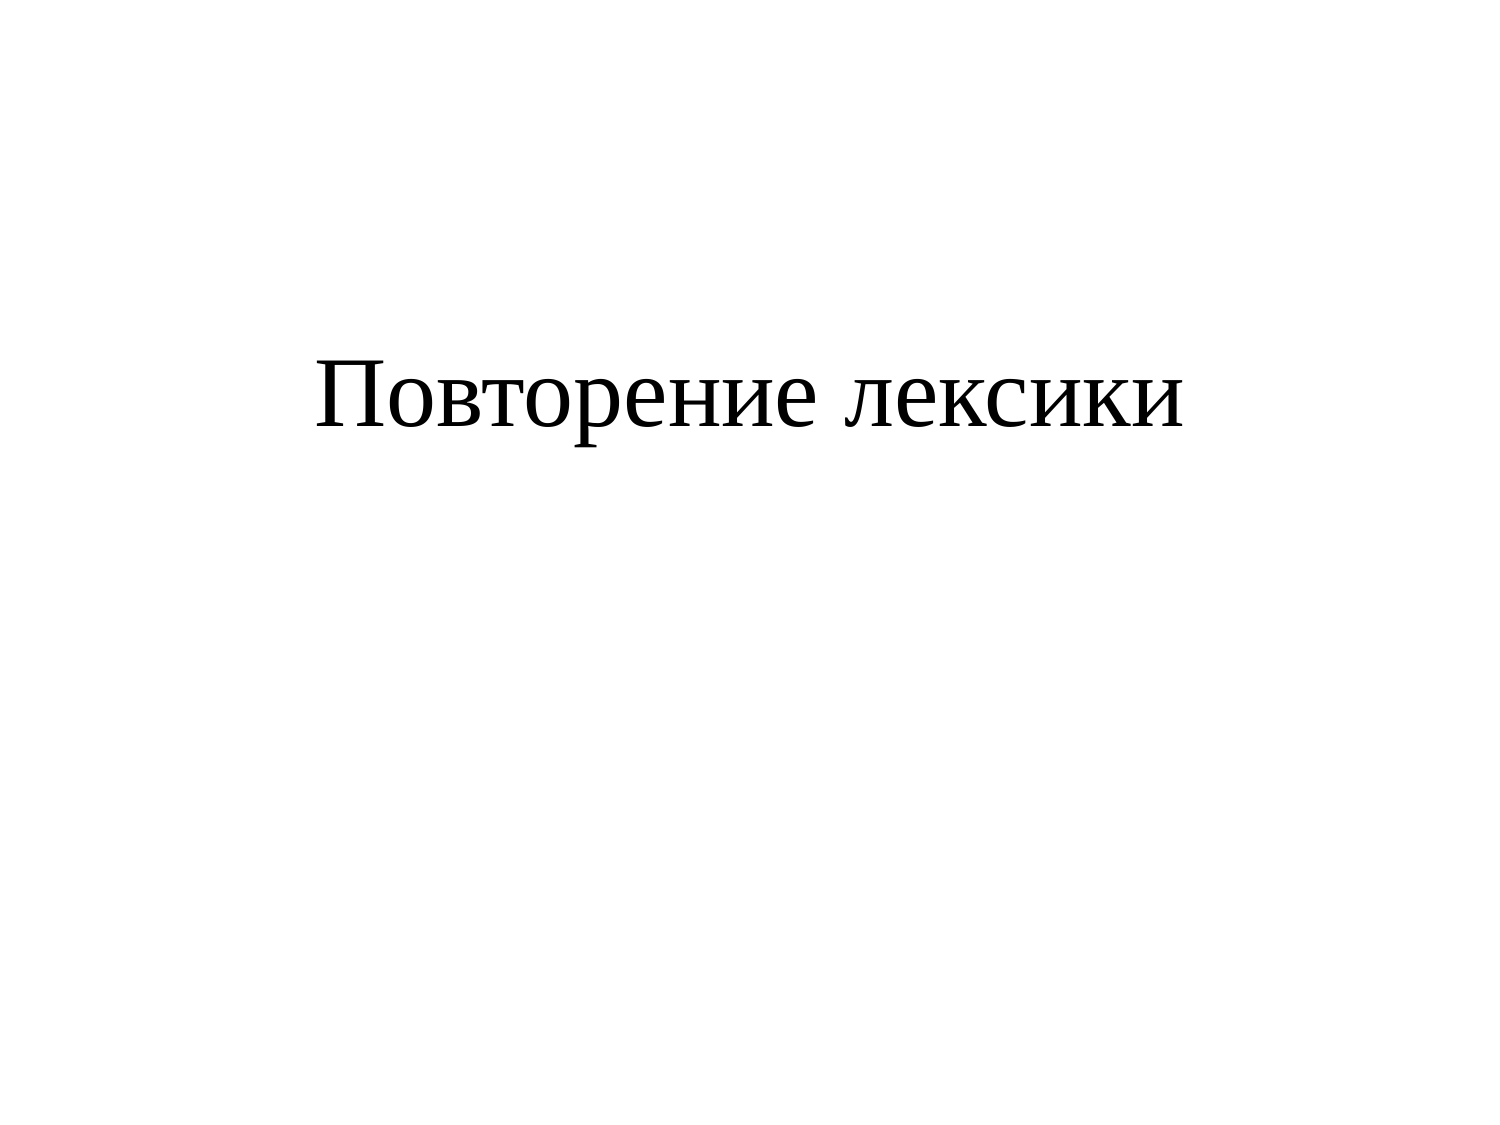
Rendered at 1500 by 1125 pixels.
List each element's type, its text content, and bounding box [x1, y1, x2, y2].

list Повторение лексики [75, 125, 1425, 650]
